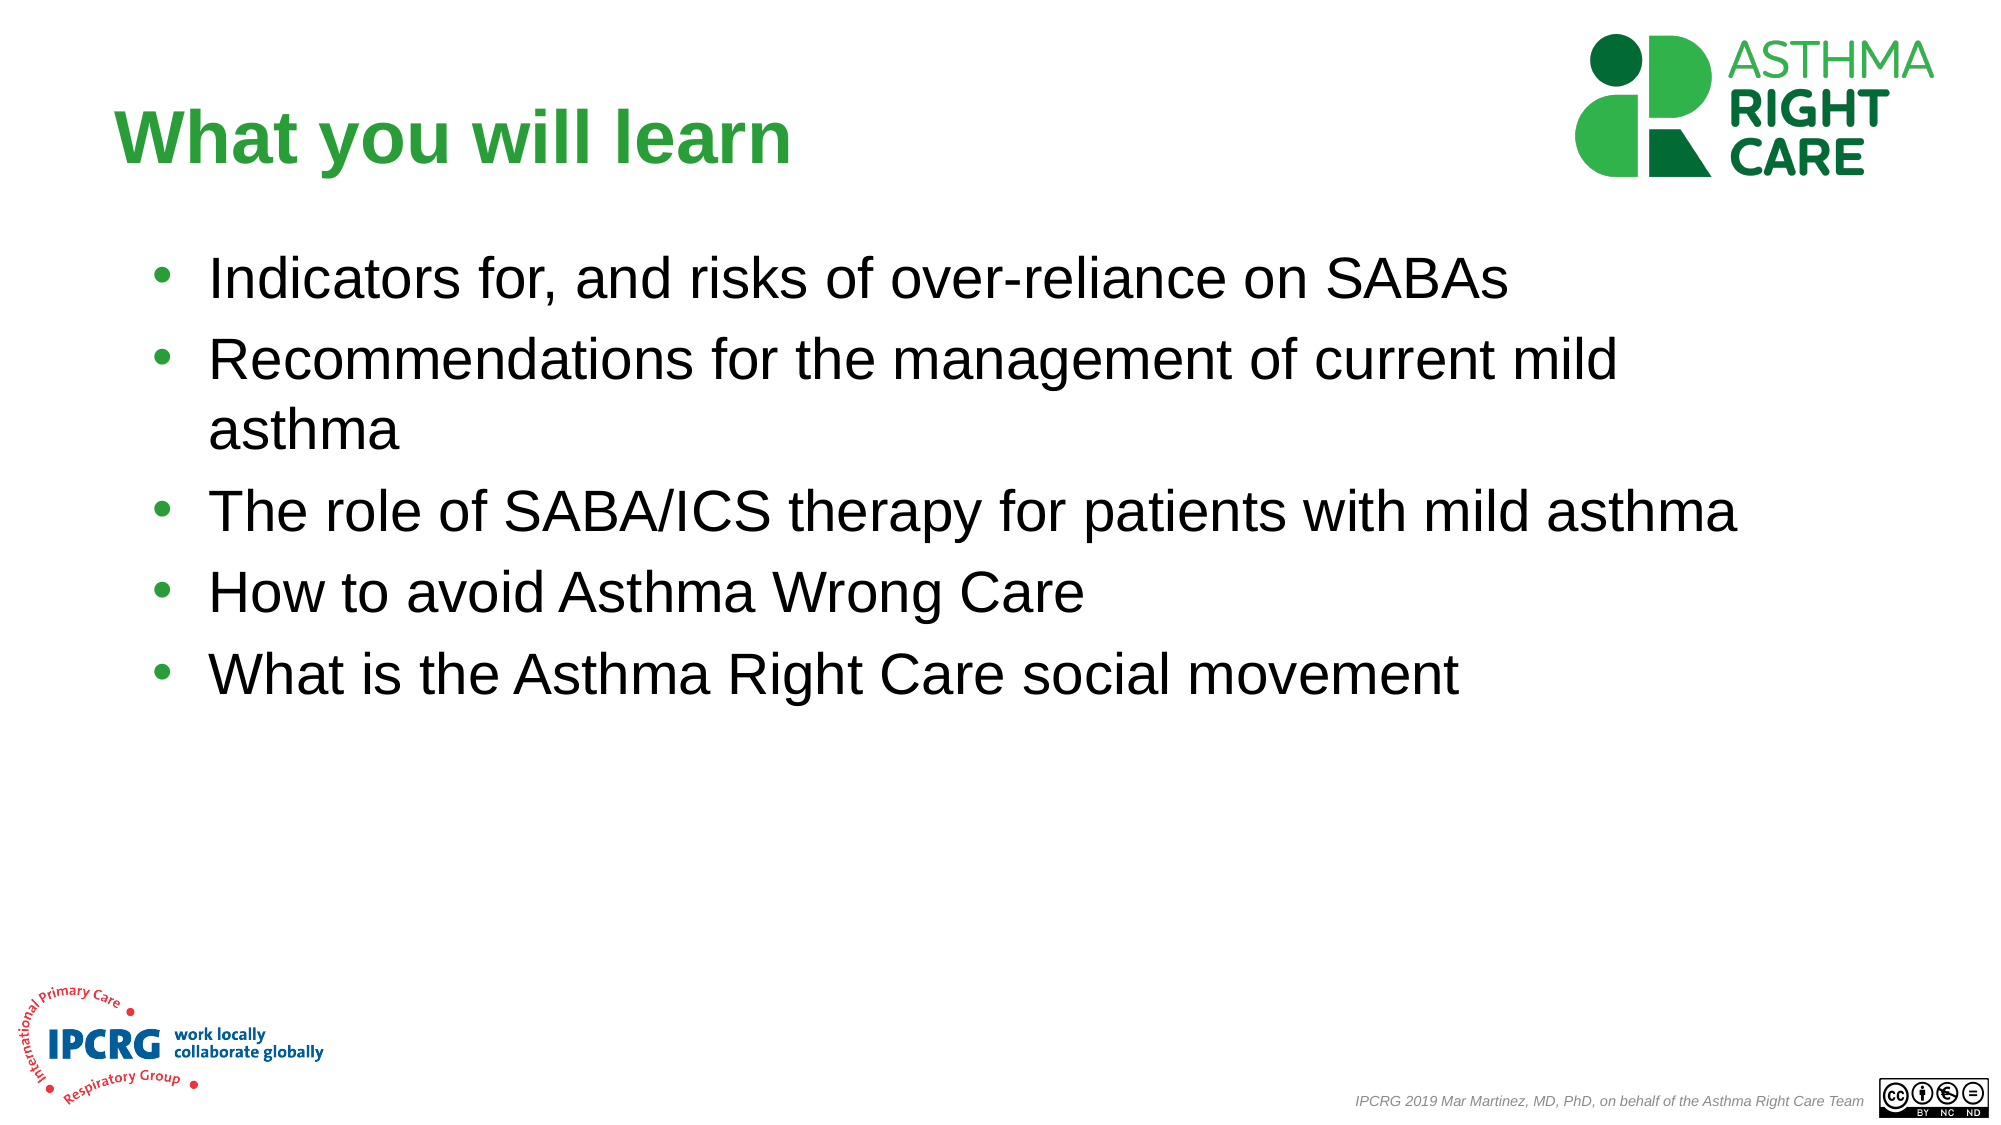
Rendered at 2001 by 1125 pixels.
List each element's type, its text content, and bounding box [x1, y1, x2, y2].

picture [1575, 34, 1934, 177]
picture [1879, 1078, 1989, 1118]
title What you will learn [99, 45, 1365, 233]
picture [18, 987, 324, 1105]
list Indicators for, and risks of over-reliance on SABAs Recommendations for the management of current mild asthma The role of SABA/ICS therapy for patients with mild asthma How to avoid Asthma Wrong Care What is the Asthma Right Care social movement [137, 232, 1760, 1014]
